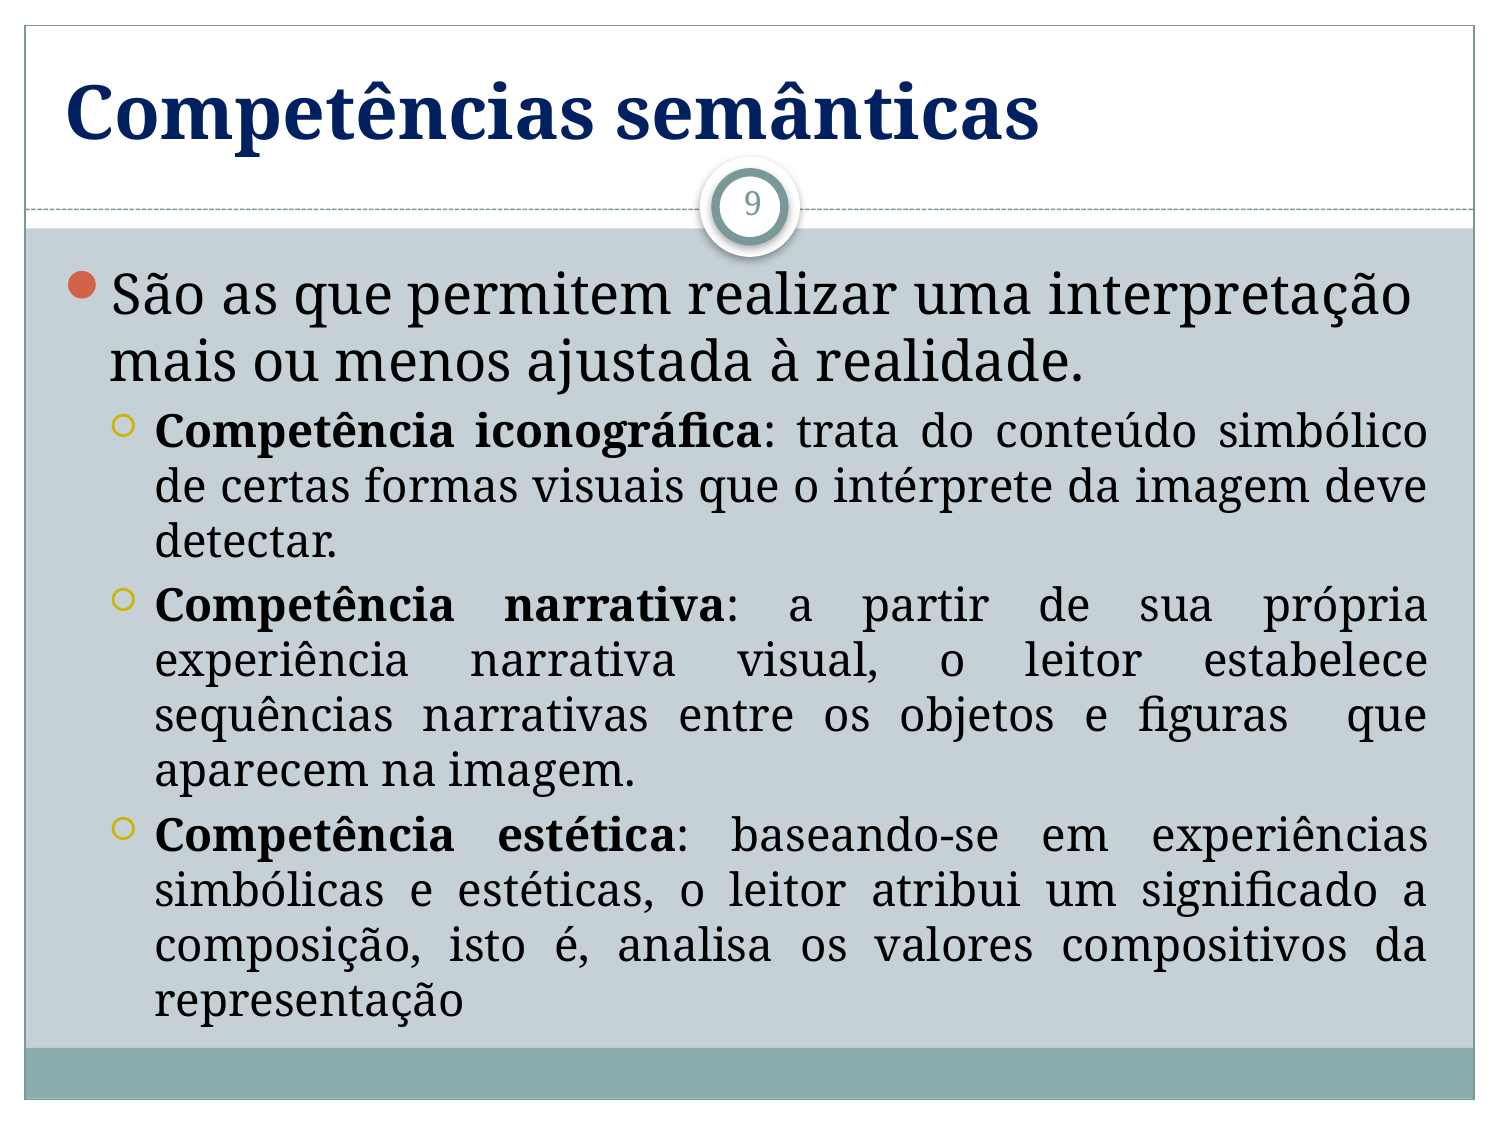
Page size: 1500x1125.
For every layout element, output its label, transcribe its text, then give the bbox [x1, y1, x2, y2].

slide_number 9 [715, 168, 791, 241]
list São as que permitem realizar uma interpretação mais ou menos ajustada à realidade. Competência iconográfica: trata do conteúdo simbólico de certas formas visuais que o intérprete da imagem deve detectar. Competência narrativa: a partir de sua própria experiência narrativa visual, o leitor estabelece sequências narrativas entre os objetos e figuras que aparecem na imagem. Competência estética: baseando-se em experiências simbólicas e estéticas, o leitor atribui um significado a composição, isto é, analisa os valores compositivos da representação [49, 250, 1445, 1001]
title Competências semânticas [49, 37, 1450, 162]
